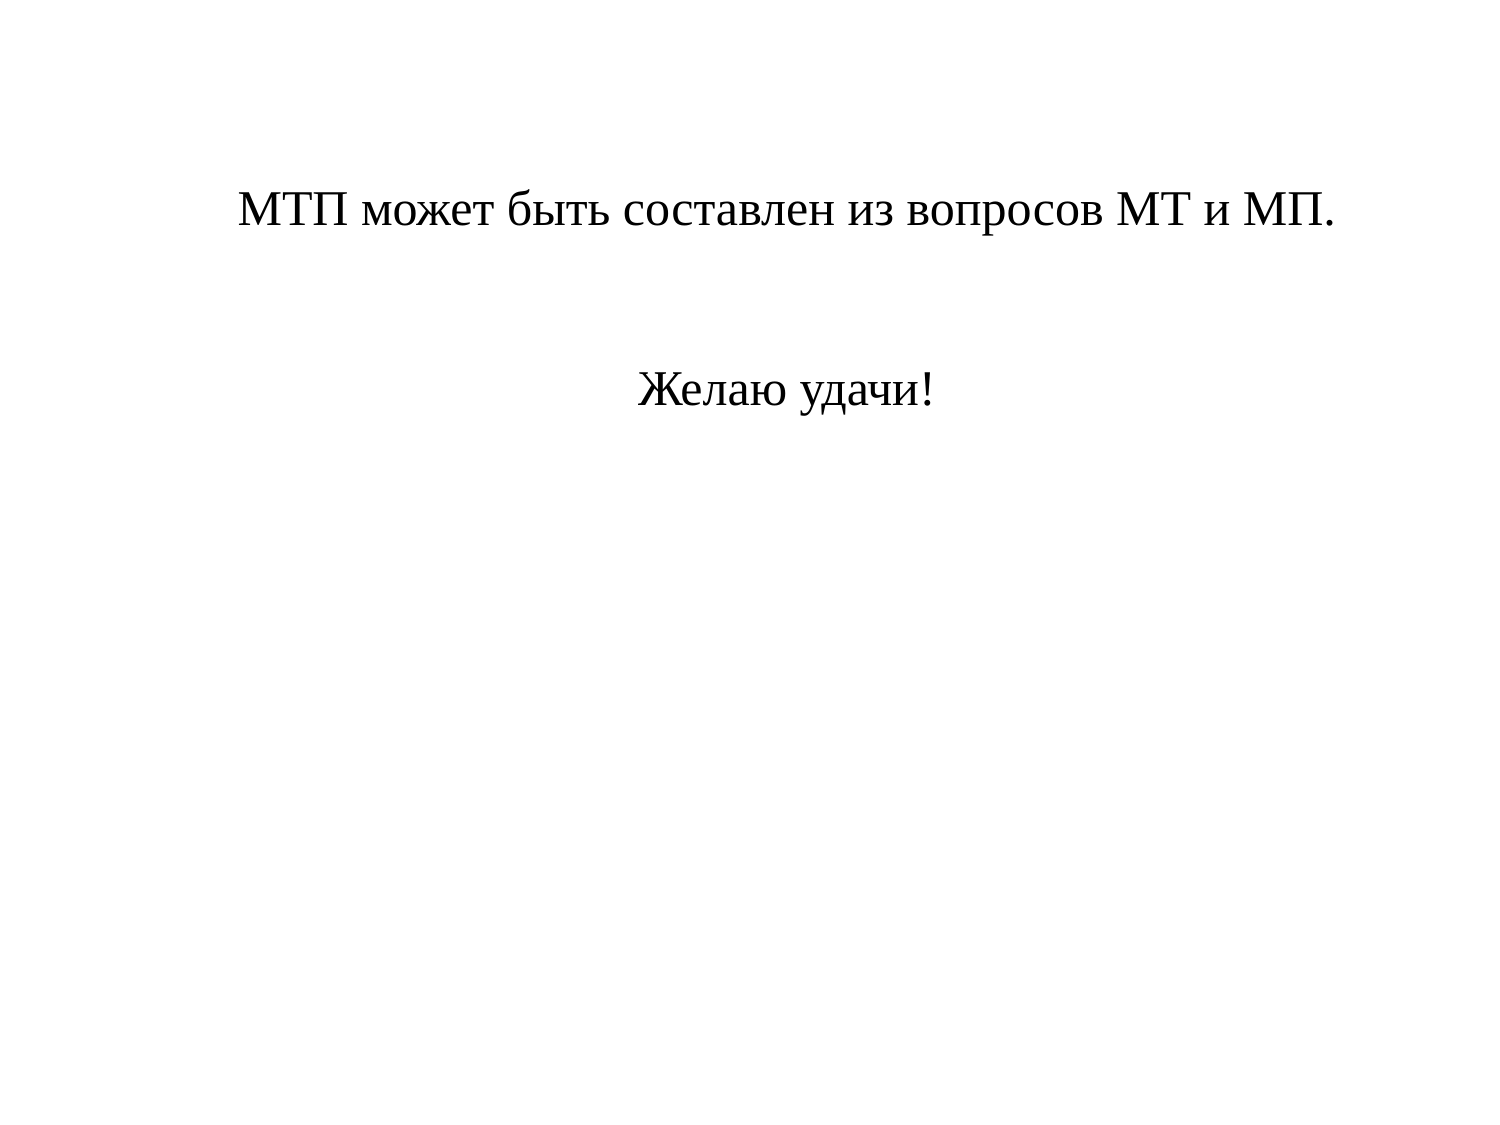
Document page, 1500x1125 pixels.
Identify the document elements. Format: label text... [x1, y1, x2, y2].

text_box МТП может быть составлен из вопросов МТ и МП. Желаю удачи! [0, 167, 1500, 723]
